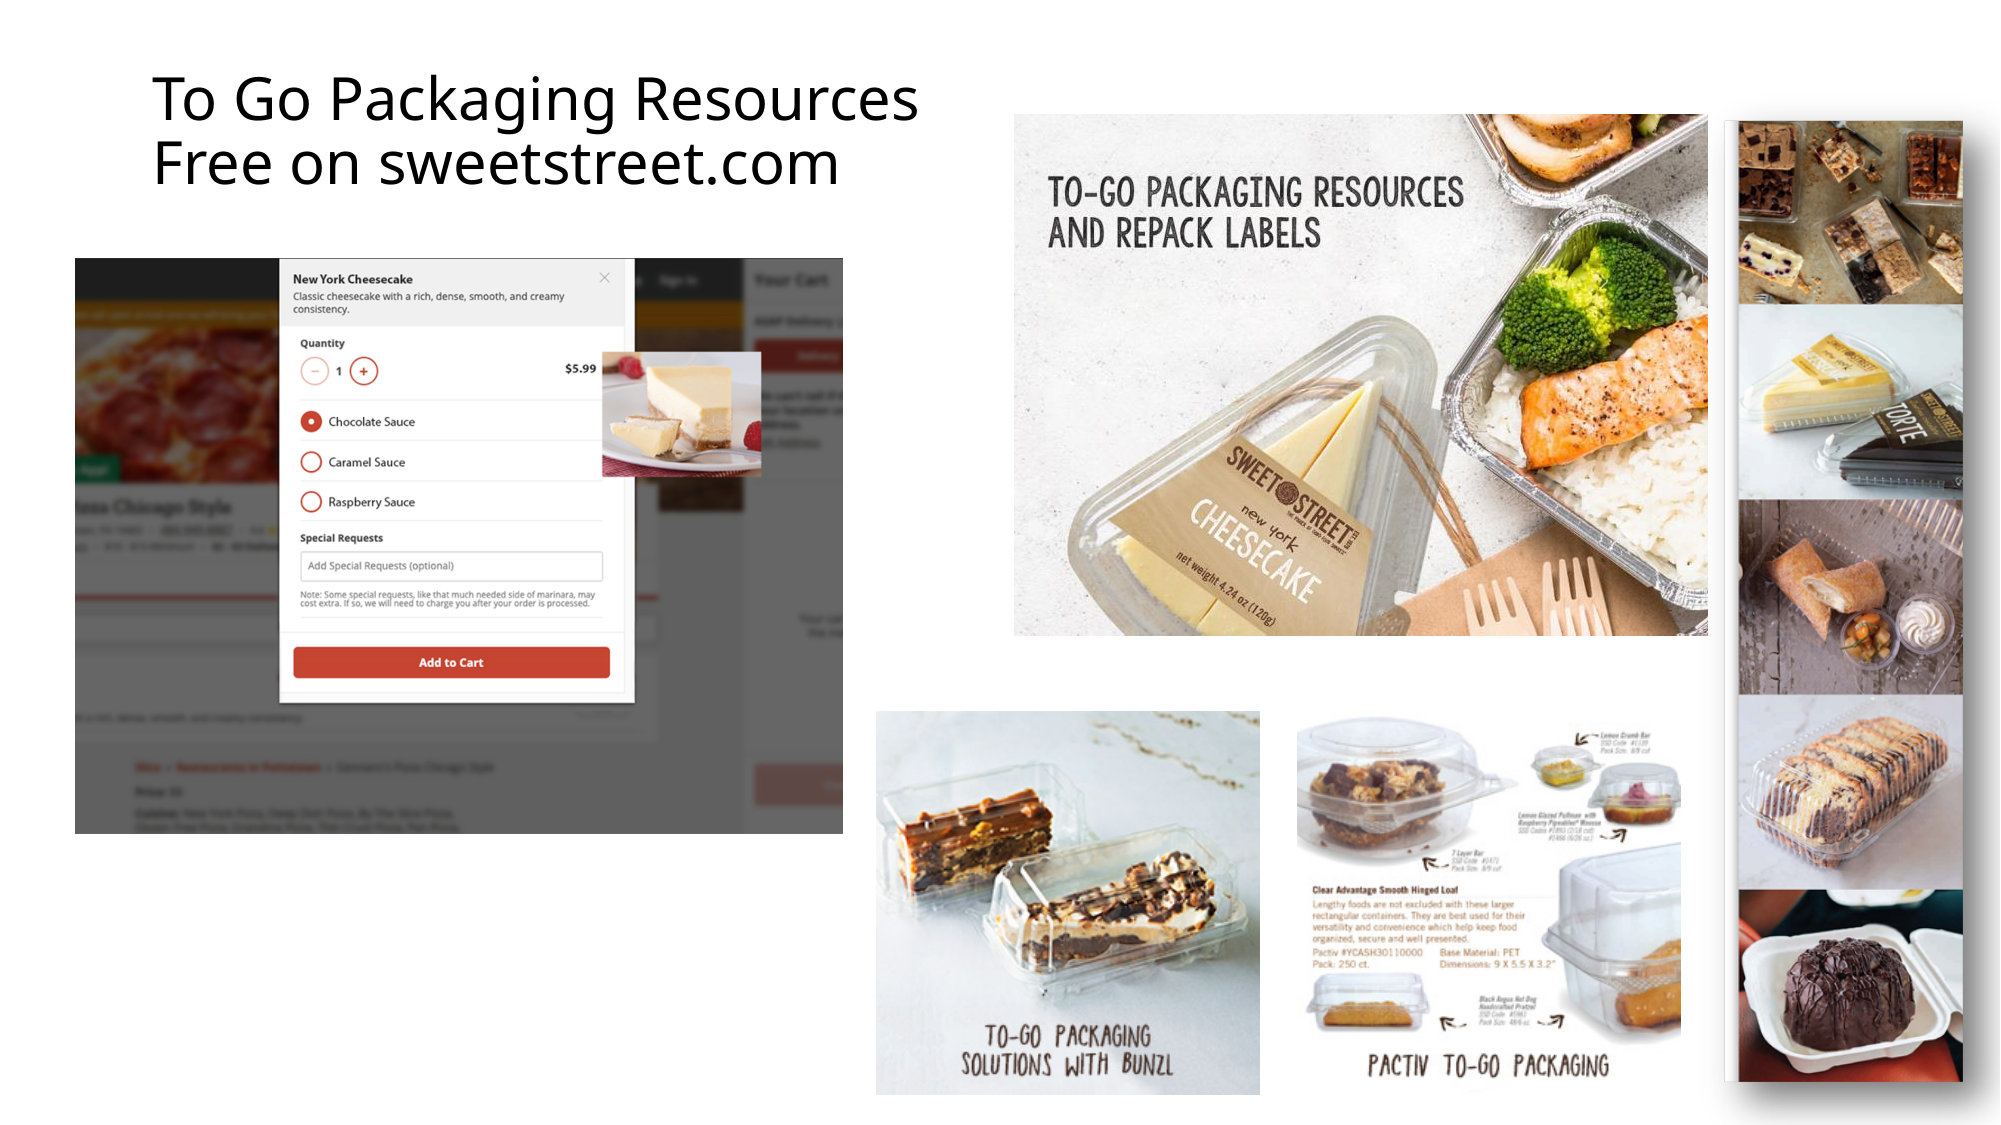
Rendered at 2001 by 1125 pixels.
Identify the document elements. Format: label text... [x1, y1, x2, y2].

picture [875, 710, 1260, 1095]
title To Go Packaging Resources Free on sweetstreet.com [137, 59, 1863, 278]
picture [75, 258, 843, 834]
picture [1013, 85, 2000, 1125]
picture [1296, 710, 1681, 1095]
